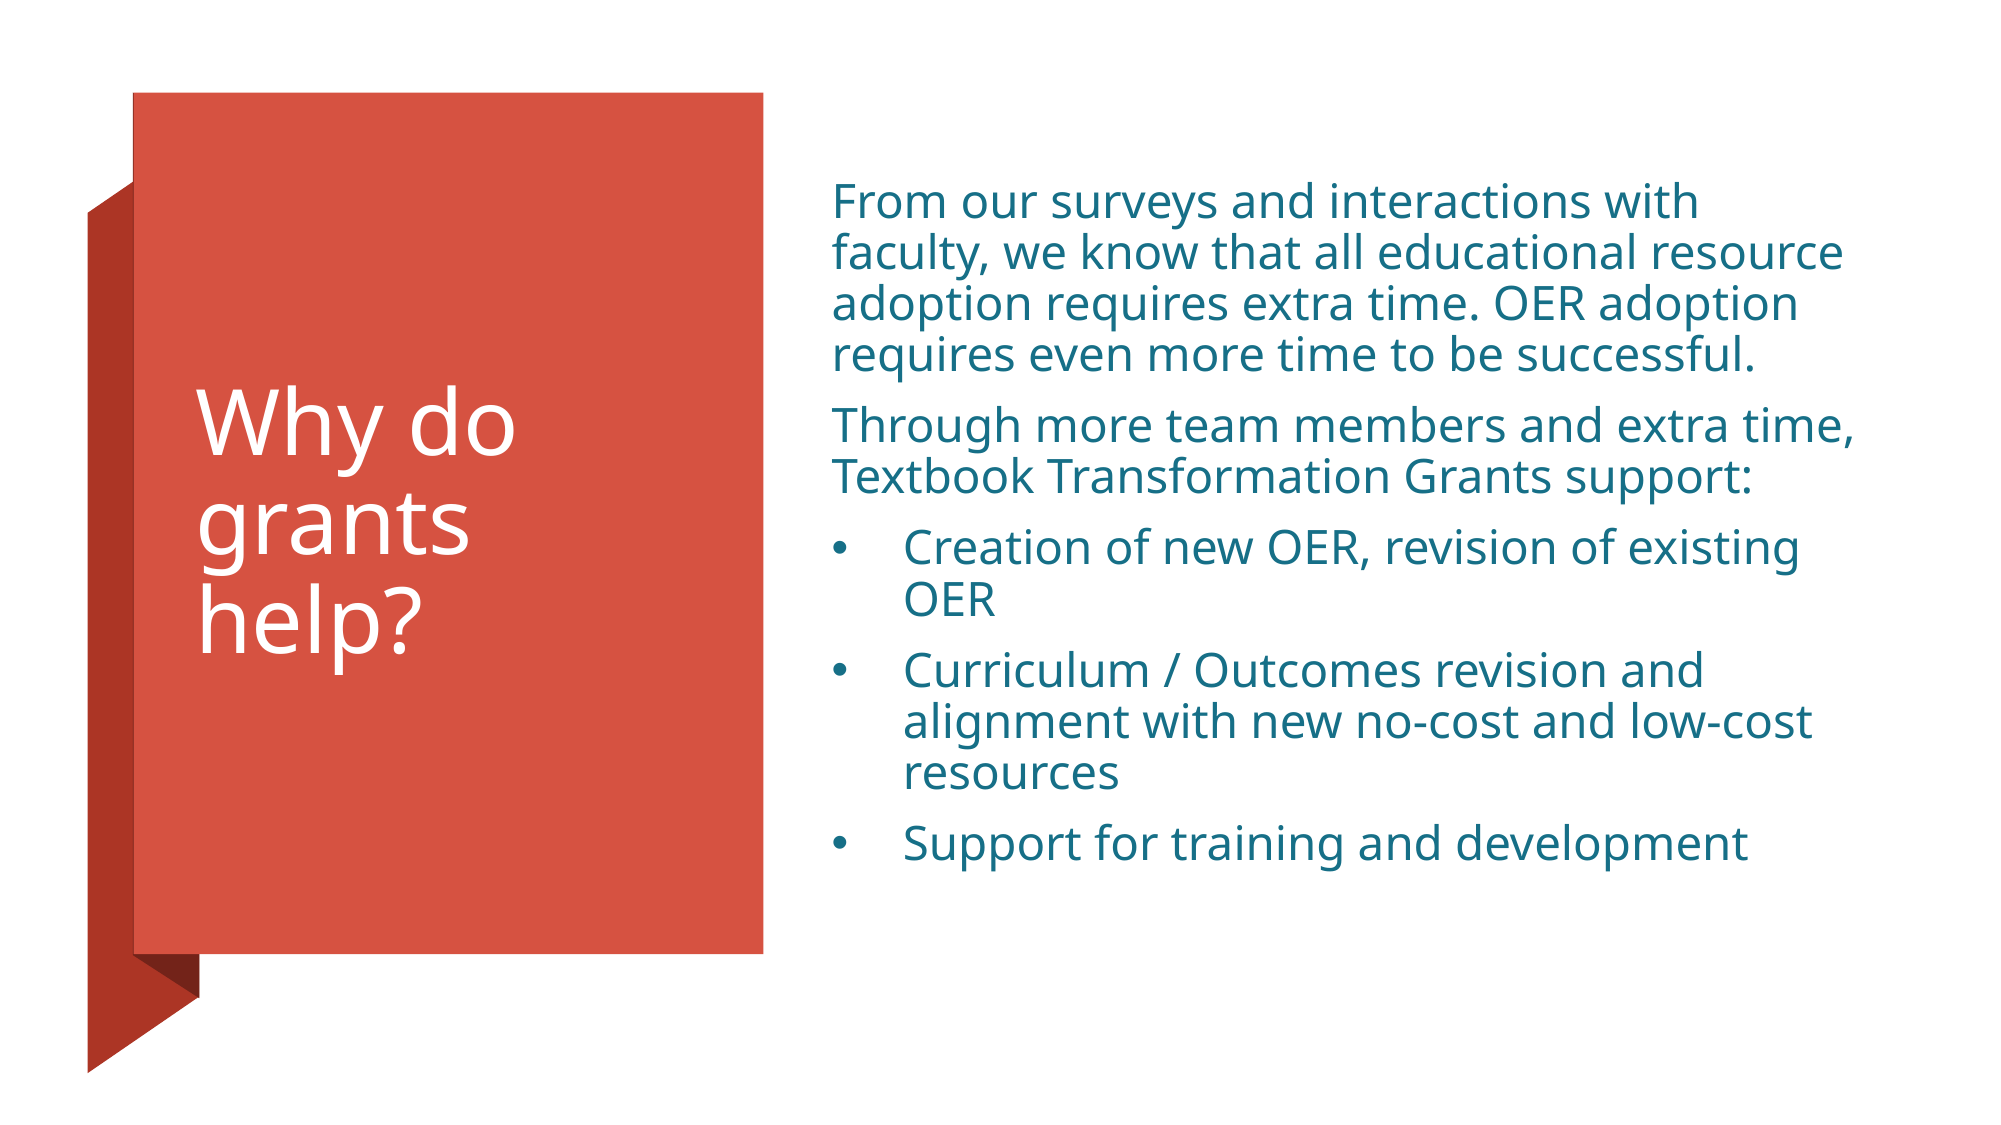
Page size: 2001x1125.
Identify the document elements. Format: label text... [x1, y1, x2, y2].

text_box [87, 92, 764, 1074]
list From our surveys and interactions with faculty, we know that all educational resource adoption requires extra time. OER adoption requires even more time to be successful. Through more team members and extra time, Textbook Transformation Grants support: Creation of new OER, revision of existing OER Curriculum / Outcomes revision and alignment with new no-cost and low-cost resources Support for training and development [816, 145, 1888, 903]
